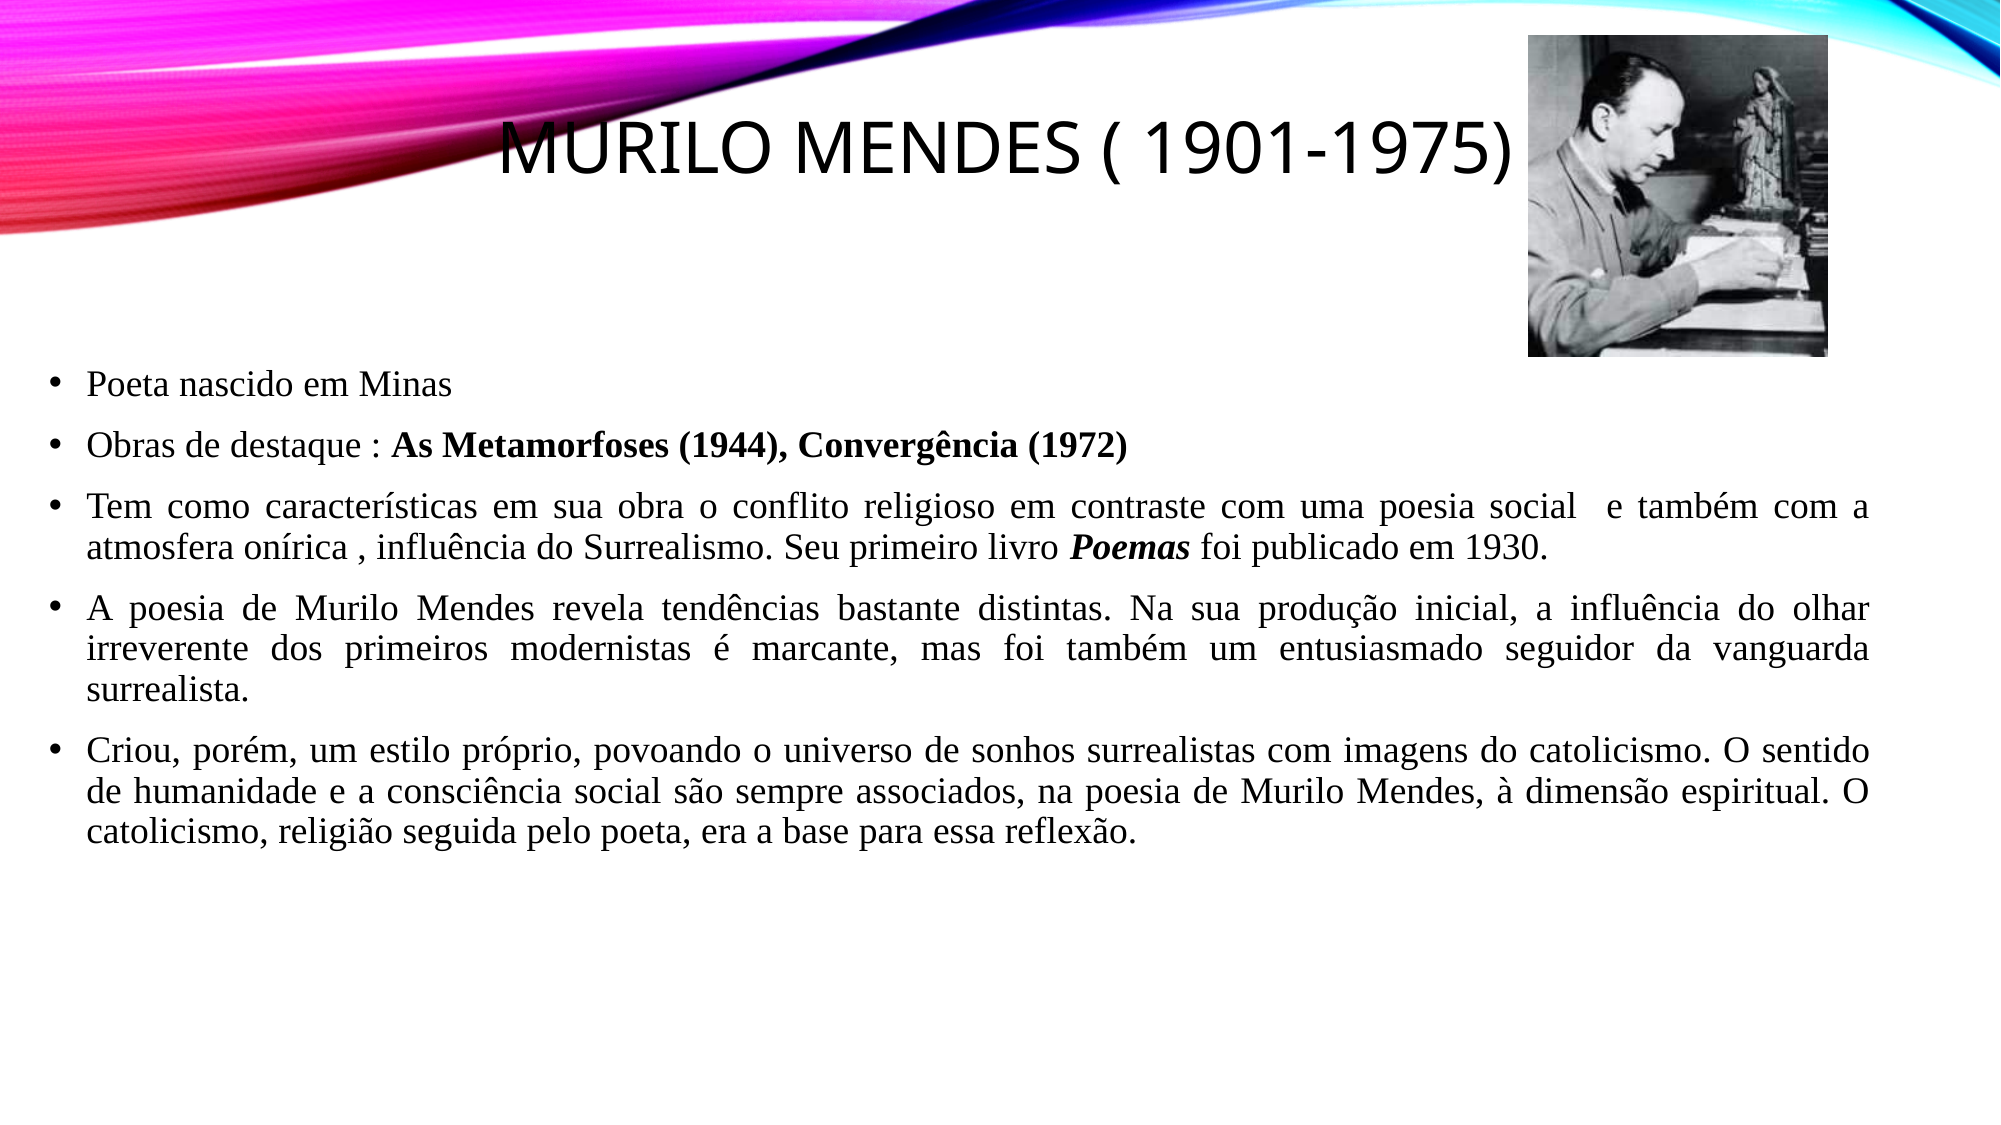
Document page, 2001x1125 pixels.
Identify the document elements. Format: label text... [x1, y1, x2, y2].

picture [0, 0, 2000, 357]
picture [1890, 0, 2000, 75]
title Murilo Mendes ( 1901-1975) [33, 95, 1528, 297]
list Poeta nascido em Minas Obras de destaque : As Metamorfoses (1944), Convergência (1972) Tem como características em sua obra o conflito religioso em contraste com uma poesia social e também com a atmosfera onírica , influência do Surrealismo. Seu primeiro livro Poemas foi publicado em 1930. A poesia de Murilo Mendes revela tendências bastante distintas. Na sua produção inicial, a influência do olhar irreverente dos primeiros modernistas é marcante, mas foi também um entusiasmado seguidor da vanguarda surrealista. Criou, porém, um estilo próprio, povoando o universo de sonhos surrealistas com imagens do catolicismo. O sentido de humanidade e a consciência social são sempre associados, na poesia de Murilo Mendes, à dimensão espiritual. O catolicismo, religião seguida pelo poeta, era a base para essa reflexão. [33, 356, 1888, 1021]
picture [1910, 0, 2000, 45]
